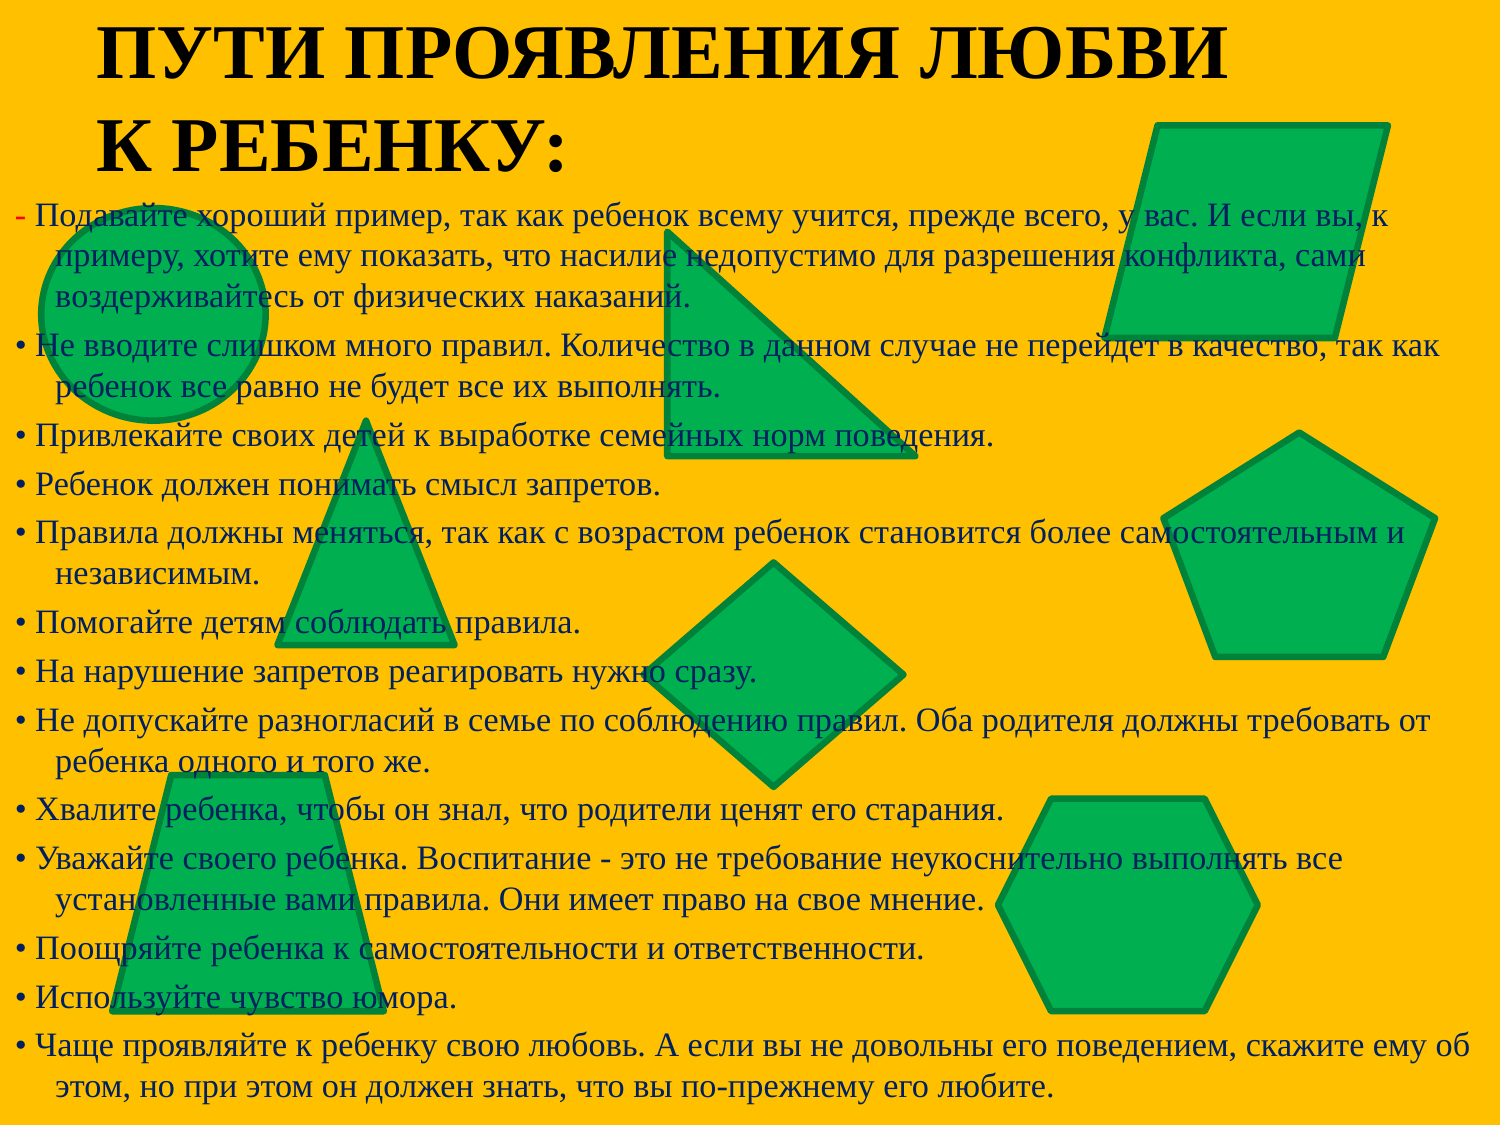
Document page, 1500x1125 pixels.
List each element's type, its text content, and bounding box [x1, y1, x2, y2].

list - Подавайте хороший пример, так как ребенок всему учится, прежде всего, у вас. И если вы, к примеру, хотите ему показать, что насилие недопустимо для разрешения конфликта, сами воздерживайтесь от физических наказаний. • Не вводите слишком много правил. Количество в данном случае не перейдет в качество, так как ребенок все равно не будет все их выполнять. • Привлекайте своих детей к выработке семейных норм поведения. • Ребенок должен понимать смысл запретов. • Правила должны меняться, так как с возрастом ребенок становится более самостоятельным и независимым. • Помогайте детям соблюдать правила. • На нарушение запретов реагировать нужно сразу. • Не допускайте разногласий в семье по соблюдению правил. Оба родителя должны требовать от ребенка одного и того же. • Хвалите ребенка, чтобы он знал, что родители ценят его старания. • Уважайте своего ребенка. Воспитание - это не требование неукоснительно выполнять все установленные вами правила. Они имеет право на свое мнение. • Поощряйте ребенка к самостоятельности и ответственности. • Используйте чувство юмора. • Чаще проявляйте к ребенку свою любовь. А если вы не довольны его поведением, скажите ему об этом, но при этом он должен знать, что вы по-прежнему его любите. [0, 184, 1500, 1125]
title Пути проявления любви к ребенку: [88, 0, 1276, 184]
text_box [1276, 122, 1392, 184]
